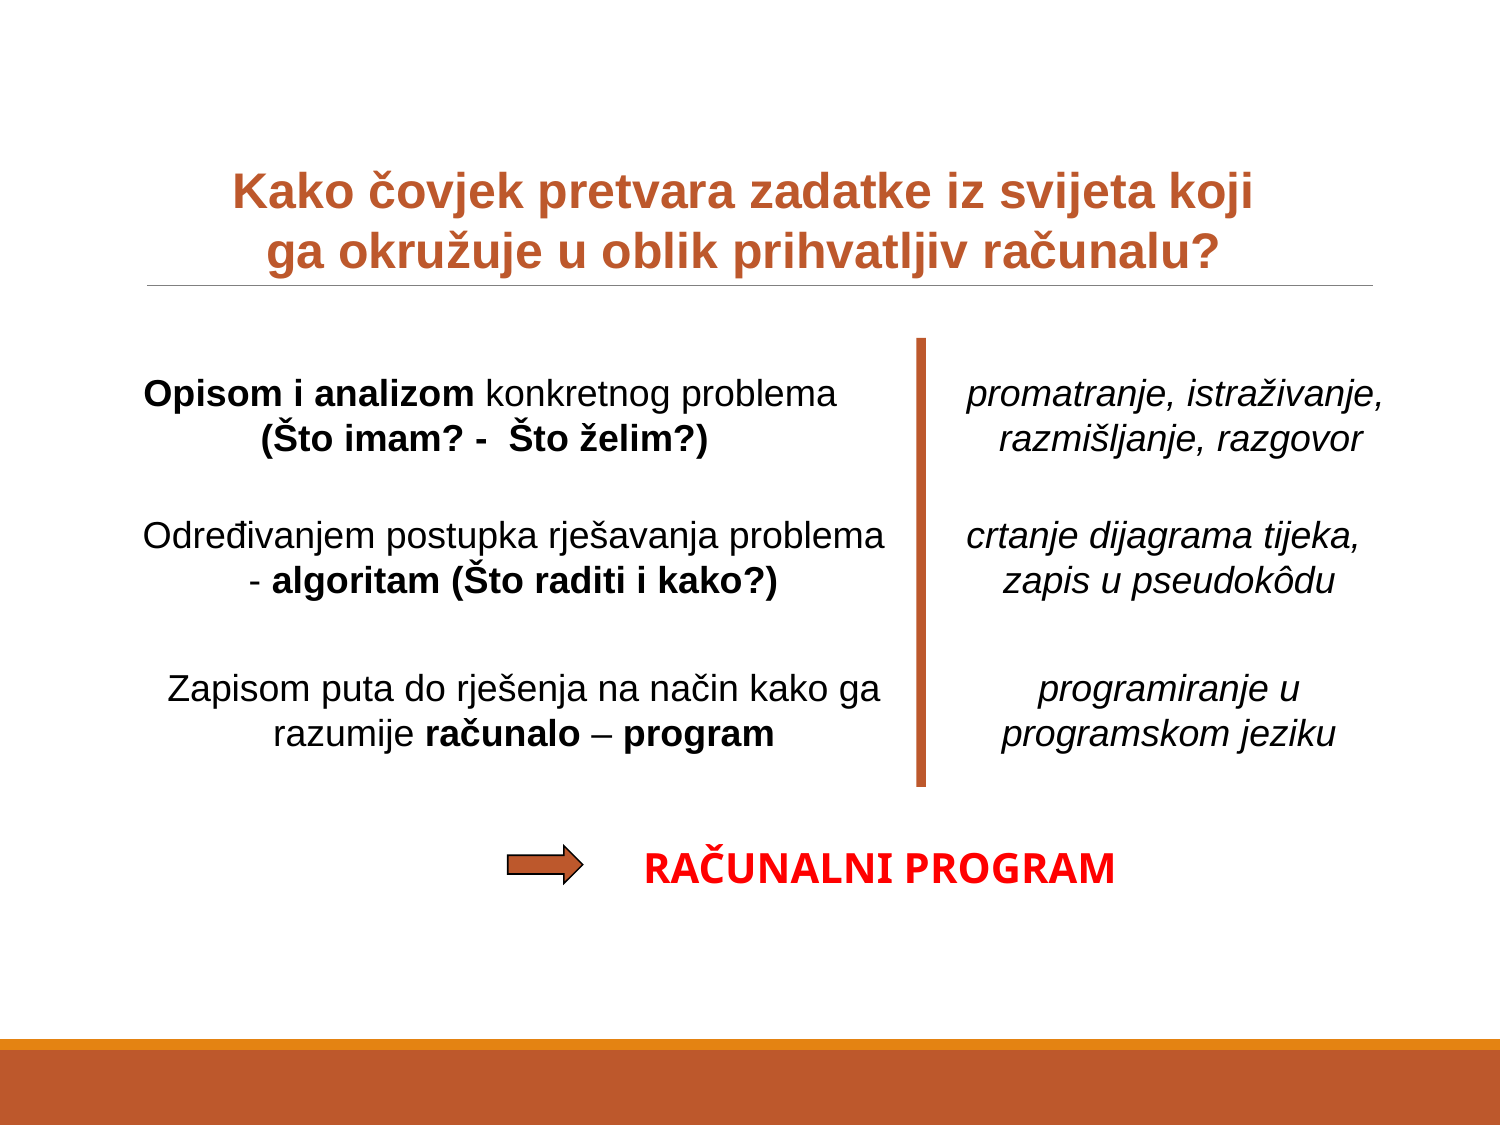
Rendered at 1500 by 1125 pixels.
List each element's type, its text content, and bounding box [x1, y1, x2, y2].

text_box Kako čovjek pretvara zadatke iz svijeta koji ga okružuje u oblik prihvatljiv računalu? [183, 151, 1306, 286]
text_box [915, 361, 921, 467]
text_box [507, 845, 583, 884]
text_box Zapisom puta do rješenja na način kako ga razumije računalo – program [141, 656, 907, 762]
text_box Određivanjem postupka rješavanja problema - algoritam (Što raditi i kako?) [117, 503, 910, 609]
text_box promatranje, istraživanje, razmišljanje, razgovor [922, 361, 1447, 467]
text_box crtanje dijagrama tijeka, zapis u pseudokôdu [933, 503, 1406, 609]
text_box RAČUNALNI PROGRAM [602, 834, 1158, 891]
text_box programiranje u programskom jeziku [962, 656, 1376, 762]
text_box Opisom i analizom konkretnog problema (Što imam? - Što želim?) [106, 361, 874, 467]
